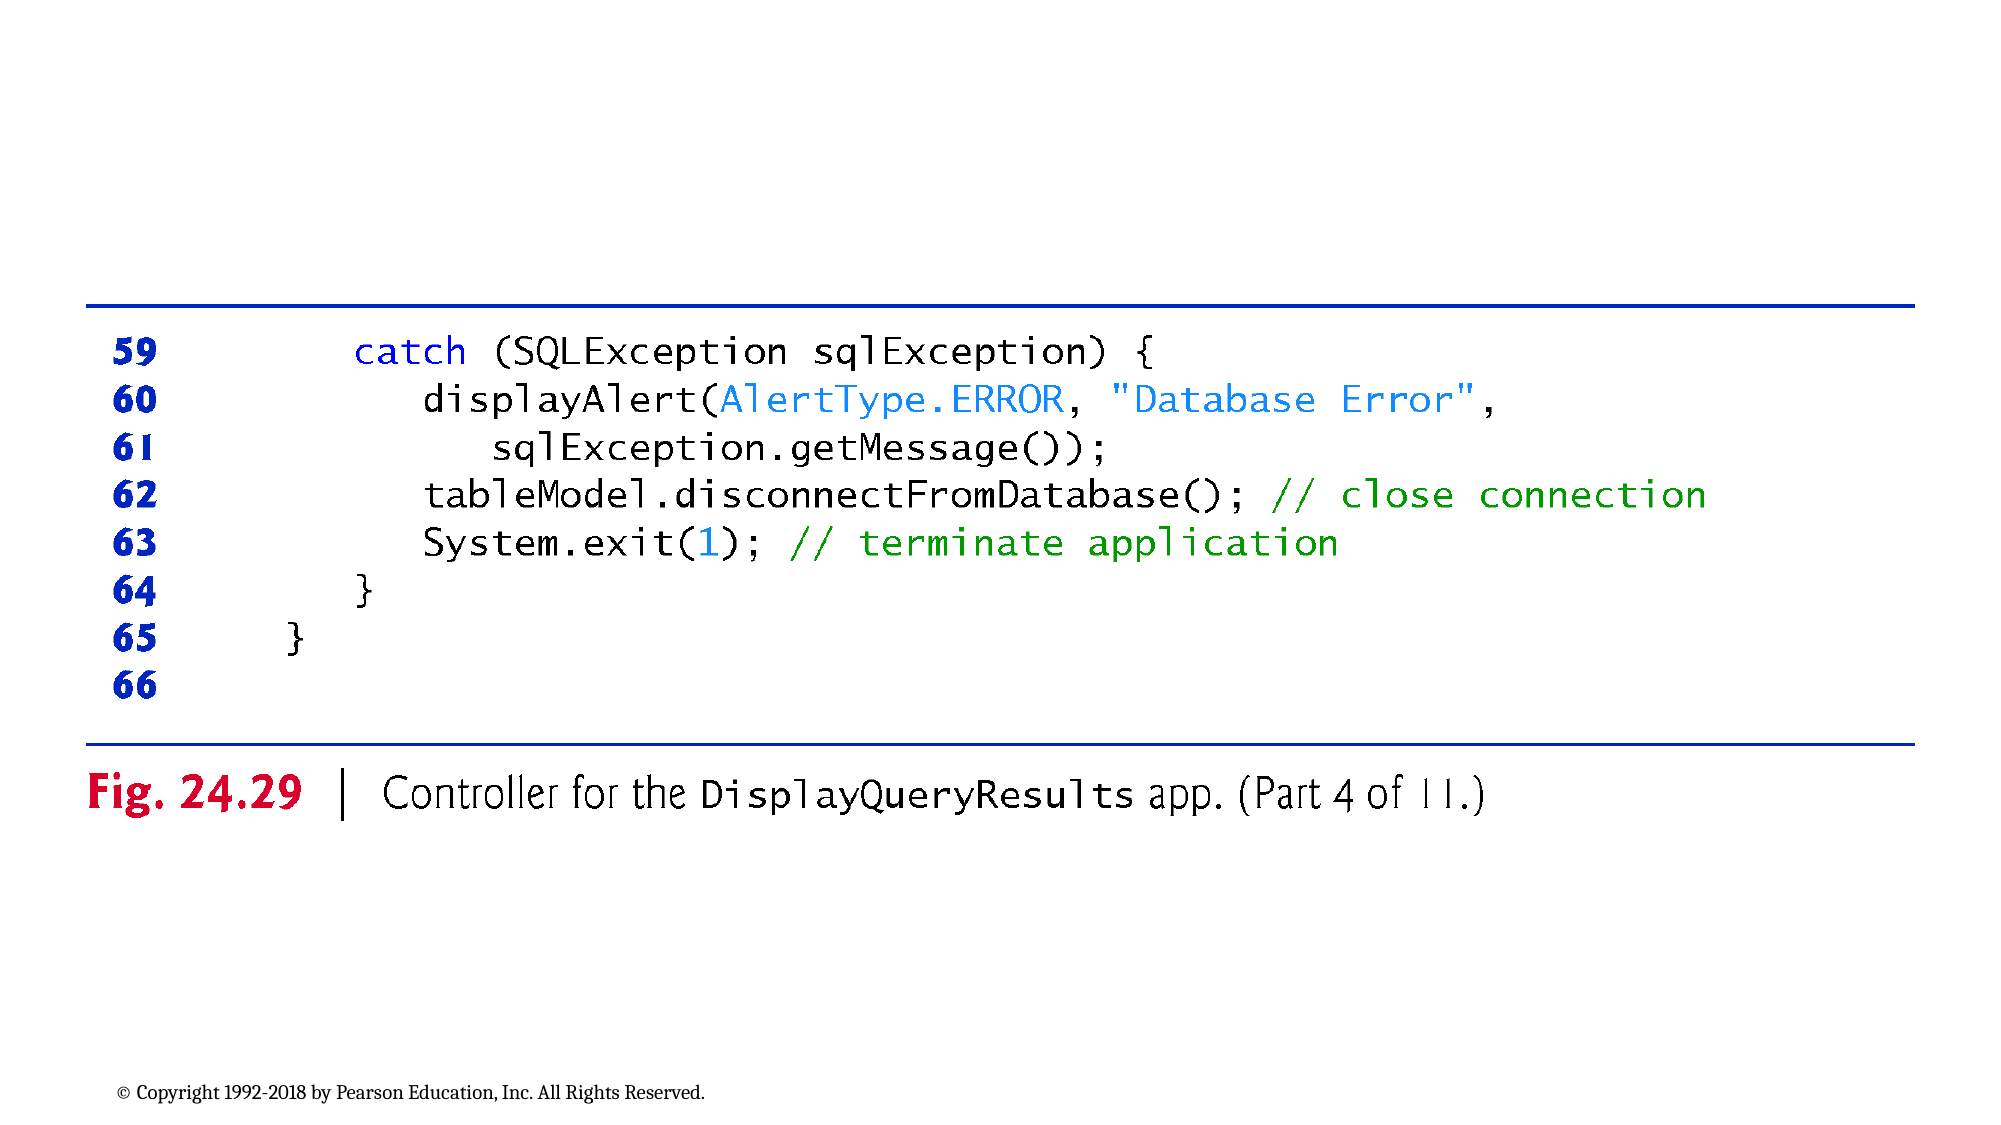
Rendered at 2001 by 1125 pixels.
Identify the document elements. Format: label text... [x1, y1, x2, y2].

picture [0, 218, 2000, 907]
footer © Copyright 1992-2018 by Pearson Education, Inc. All Rights Reserved. [99, 1051, 1473, 1112]
